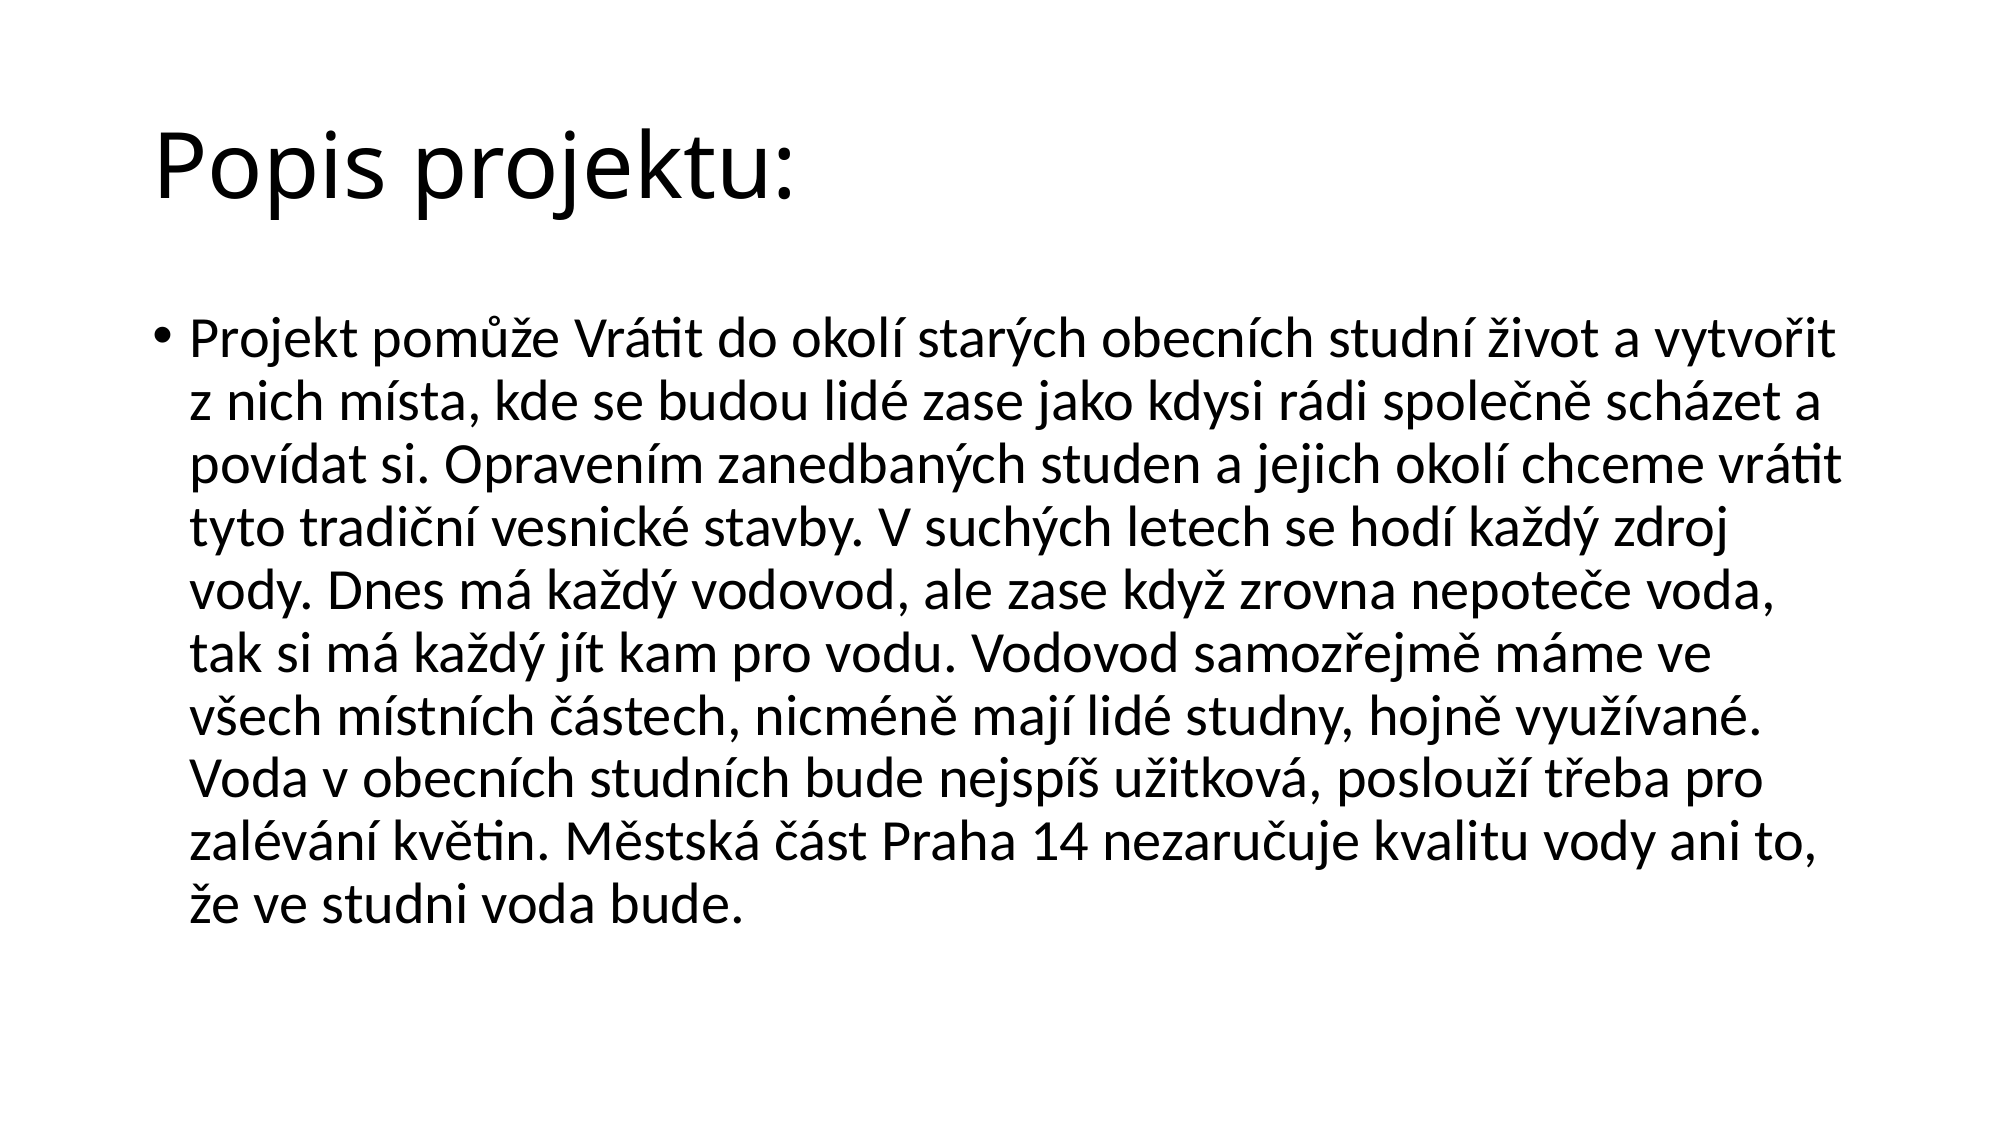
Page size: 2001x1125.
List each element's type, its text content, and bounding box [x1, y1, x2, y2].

list Projekt pomůže Vrátit do okolí starých obecních studní život a vytvořit z nich místa, kde se budou lidé zase jako kdysi rádi společně scházet a povídat si. Opravením zanedbaných studen a jejich okolí chceme vrátit tyto tradiční vesnické stavby. V suchých letech se hodí každý zdroj vody. Dnes má každý vodovod, ale zase když zrovna nepoteče voda, tak si má každý jít kam pro vodu. Vodovod samozřejmě máme ve všech místních částech, nicméně mají lidé studny, hojně využívané. Voda v obecních studních bude nejspíš užitková, poslouží třeba pro zalévání květin. Městská část Praha 14 nezaručuje kvalitu vody ani to, že ve studni voda bude. [137, 299, 1863, 1014]
title Popis projektu: [137, 59, 1863, 278]
